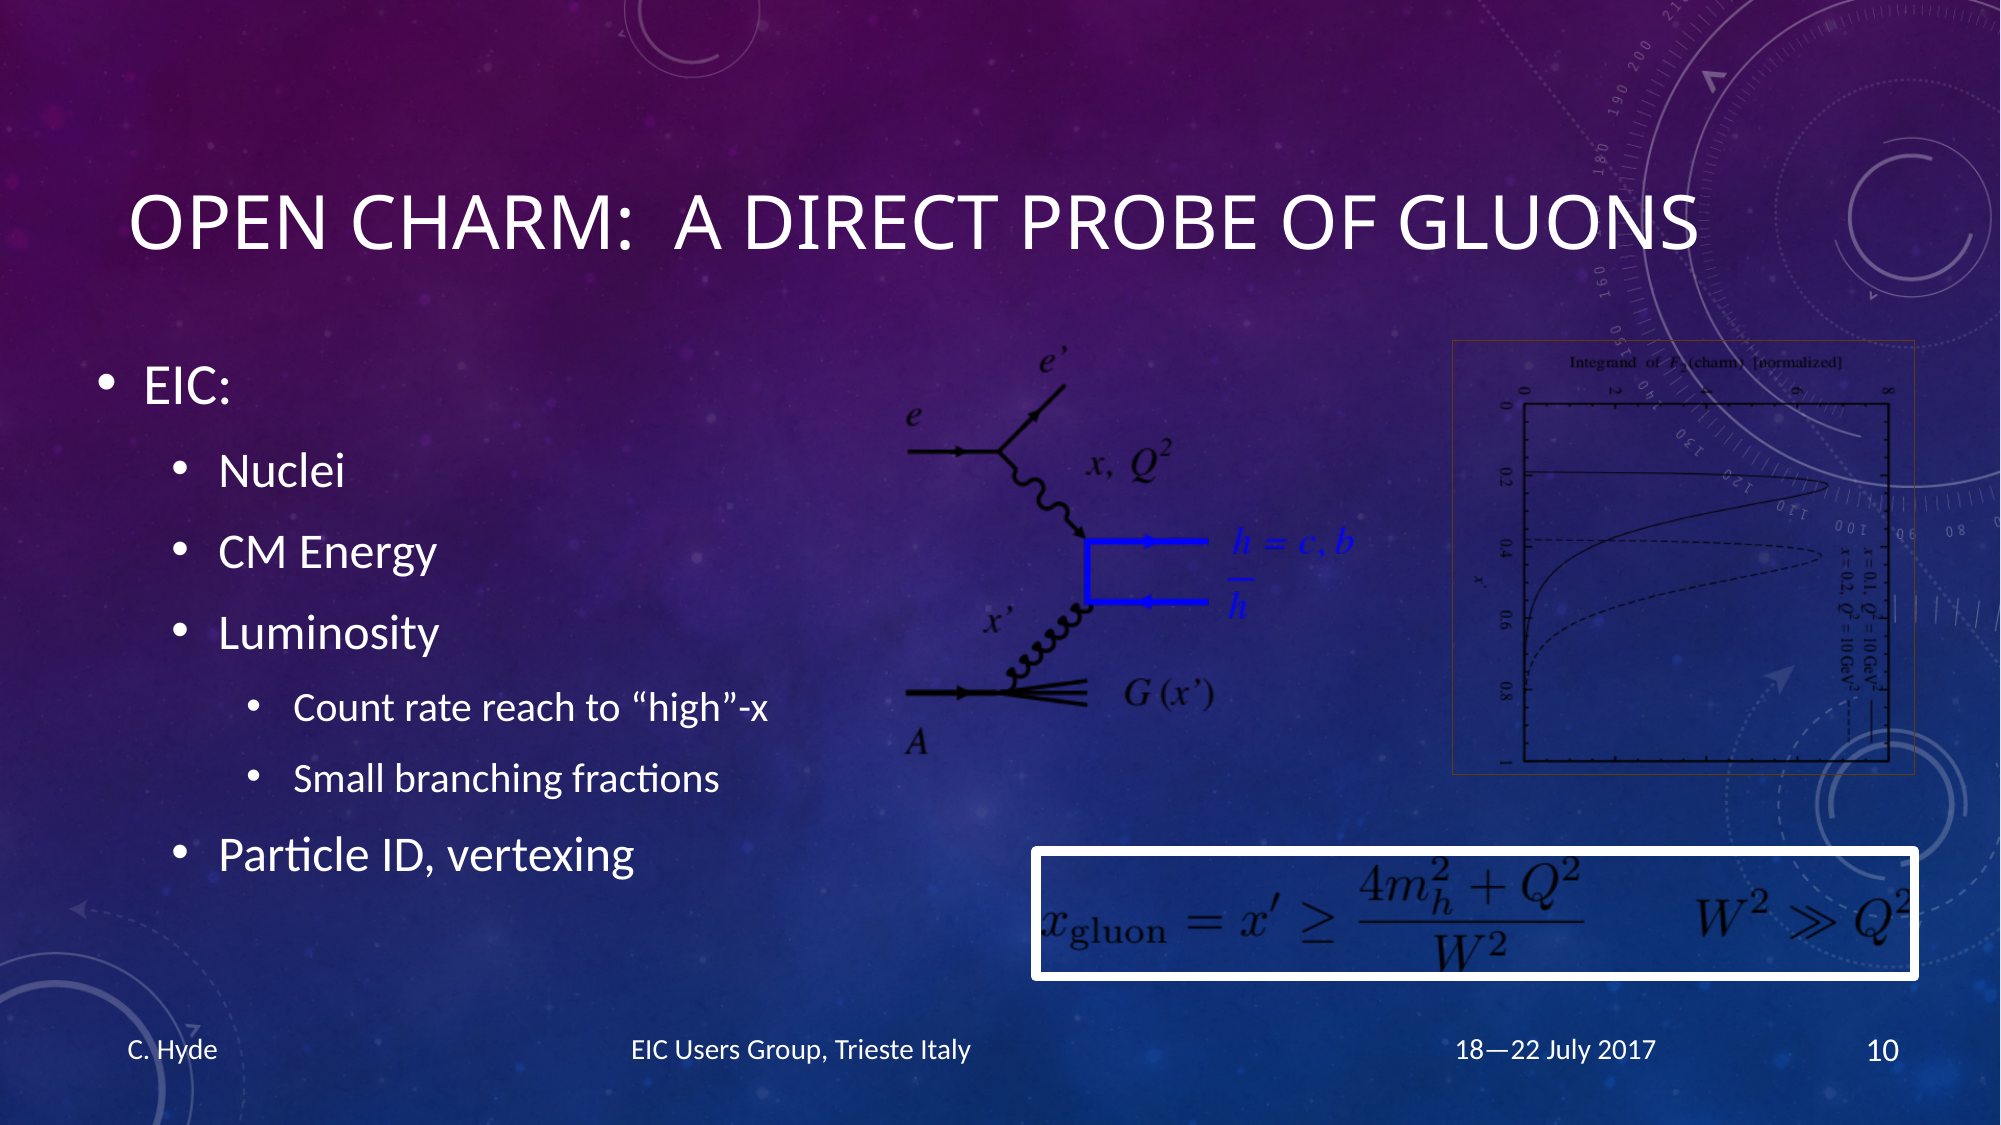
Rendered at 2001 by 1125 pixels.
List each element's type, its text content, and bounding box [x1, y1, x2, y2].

footer C. Hyde EIC Users Group, Trieste Italy [112, 1017, 1397, 1080]
list EIC: Nuclei CM Energy Luminosity Count rate reach to “high”-x Small branching fractions Particle ID, vertexing [81, 314, 844, 914]
slide_number 10 [1823, 1017, 1915, 1080]
picture [0, 0, 2001, 1125]
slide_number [1409, 1017, 1672, 1080]
title Open Charm: A Direct probe of Gluons [112, 99, 1775, 339]
